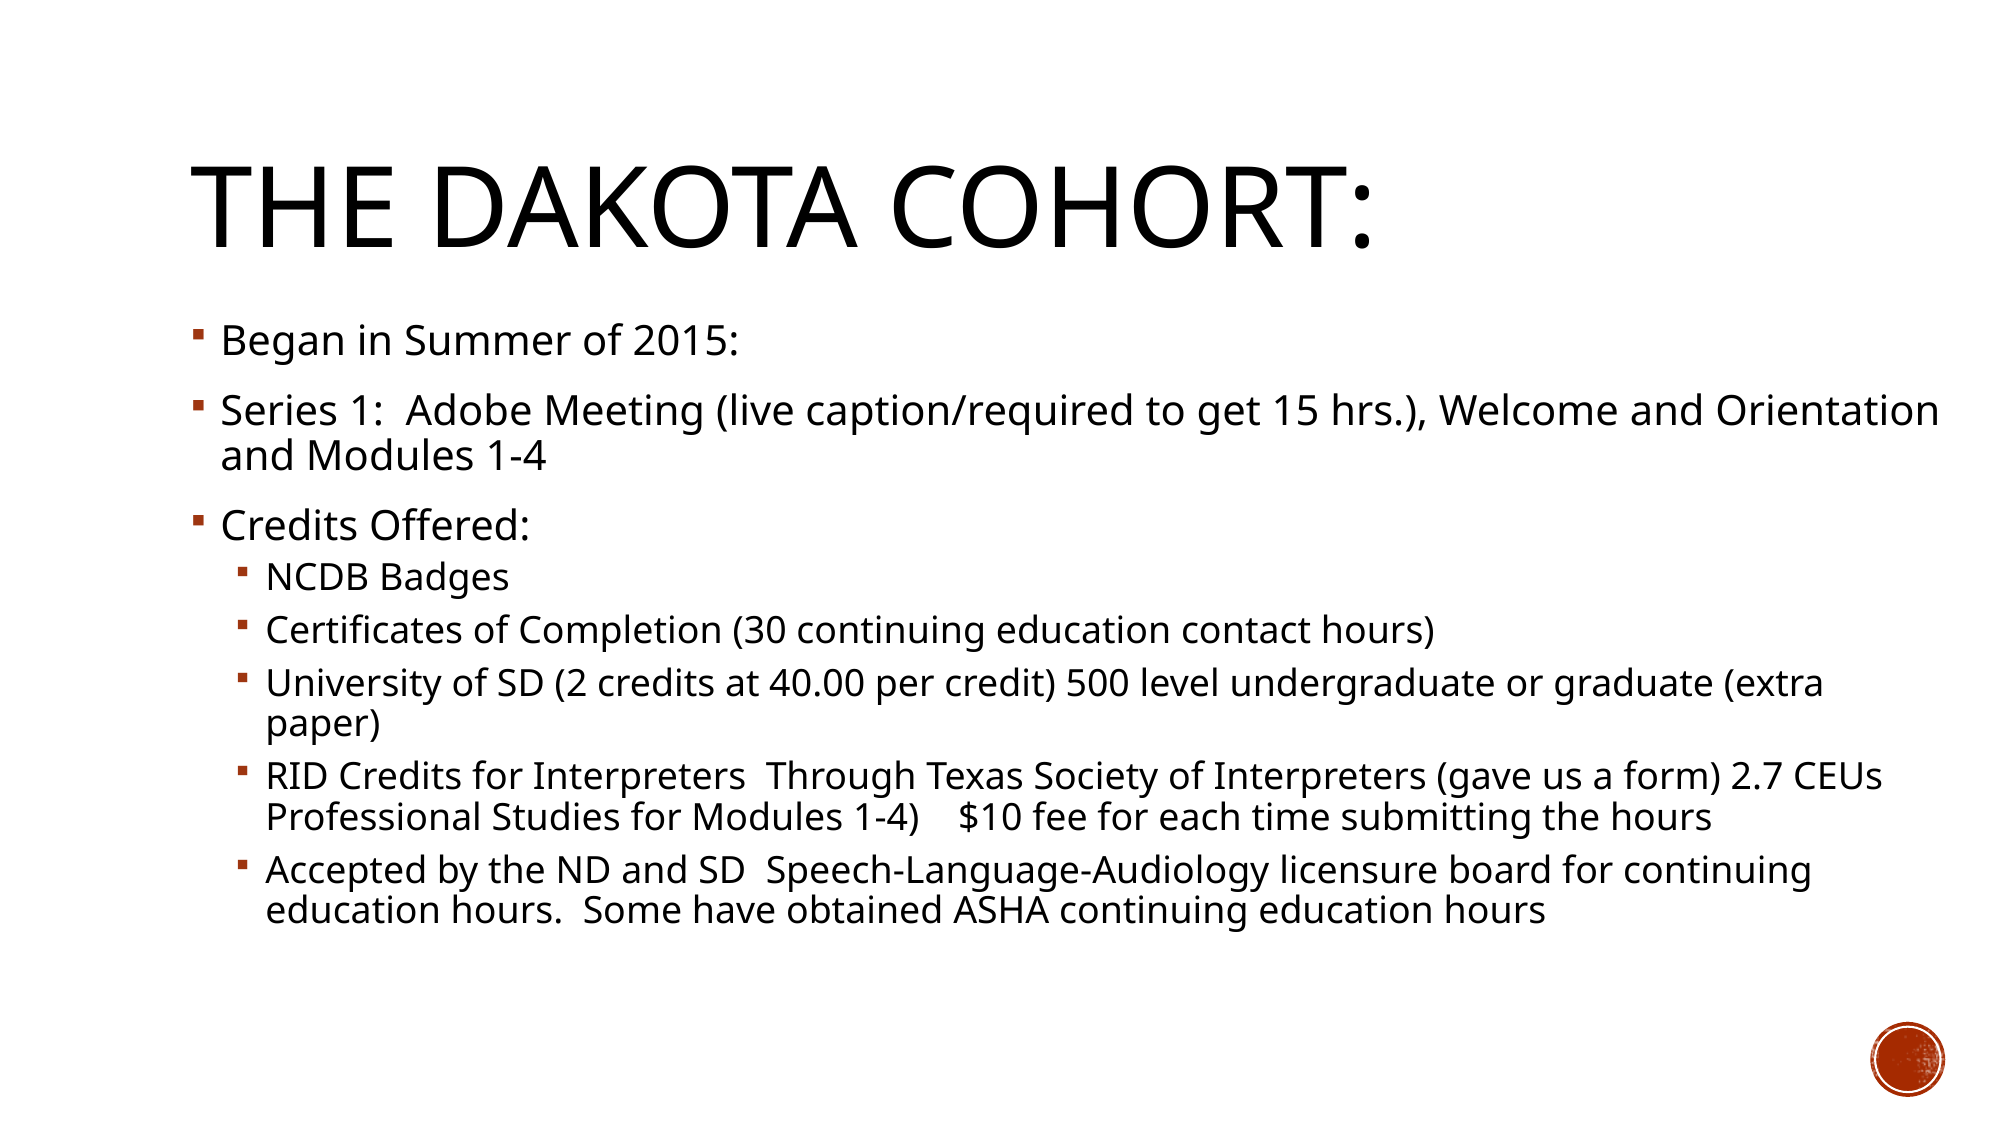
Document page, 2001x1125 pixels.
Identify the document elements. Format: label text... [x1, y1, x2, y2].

title The Dakota Cohort: [175, 79, 1826, 312]
list Began in Summer of 2015: Series 1: Adobe Meeting (live caption/required to get 15 hrs.), Welcome and Orientation and Modules 1-4 Credits Offered: NCDB Badges Certificates of Completion (30 continuing education contact hours) University of SD (2 credits at 40.00 per credit) 500 level undergraduate or graduate (extra paper) RID Credits for Interpreters Through Texas Society of Interpreters (gave us a form) 2.7 CEUs Professional Studies for Modules 1-4) $10 fee for each time submitting the hours Accepted by the ND and SD Speech-Language-Audiology licensure board for continuing education hours. Some have obtained ASHA continuing education hours [175, 312, 1965, 1095]
